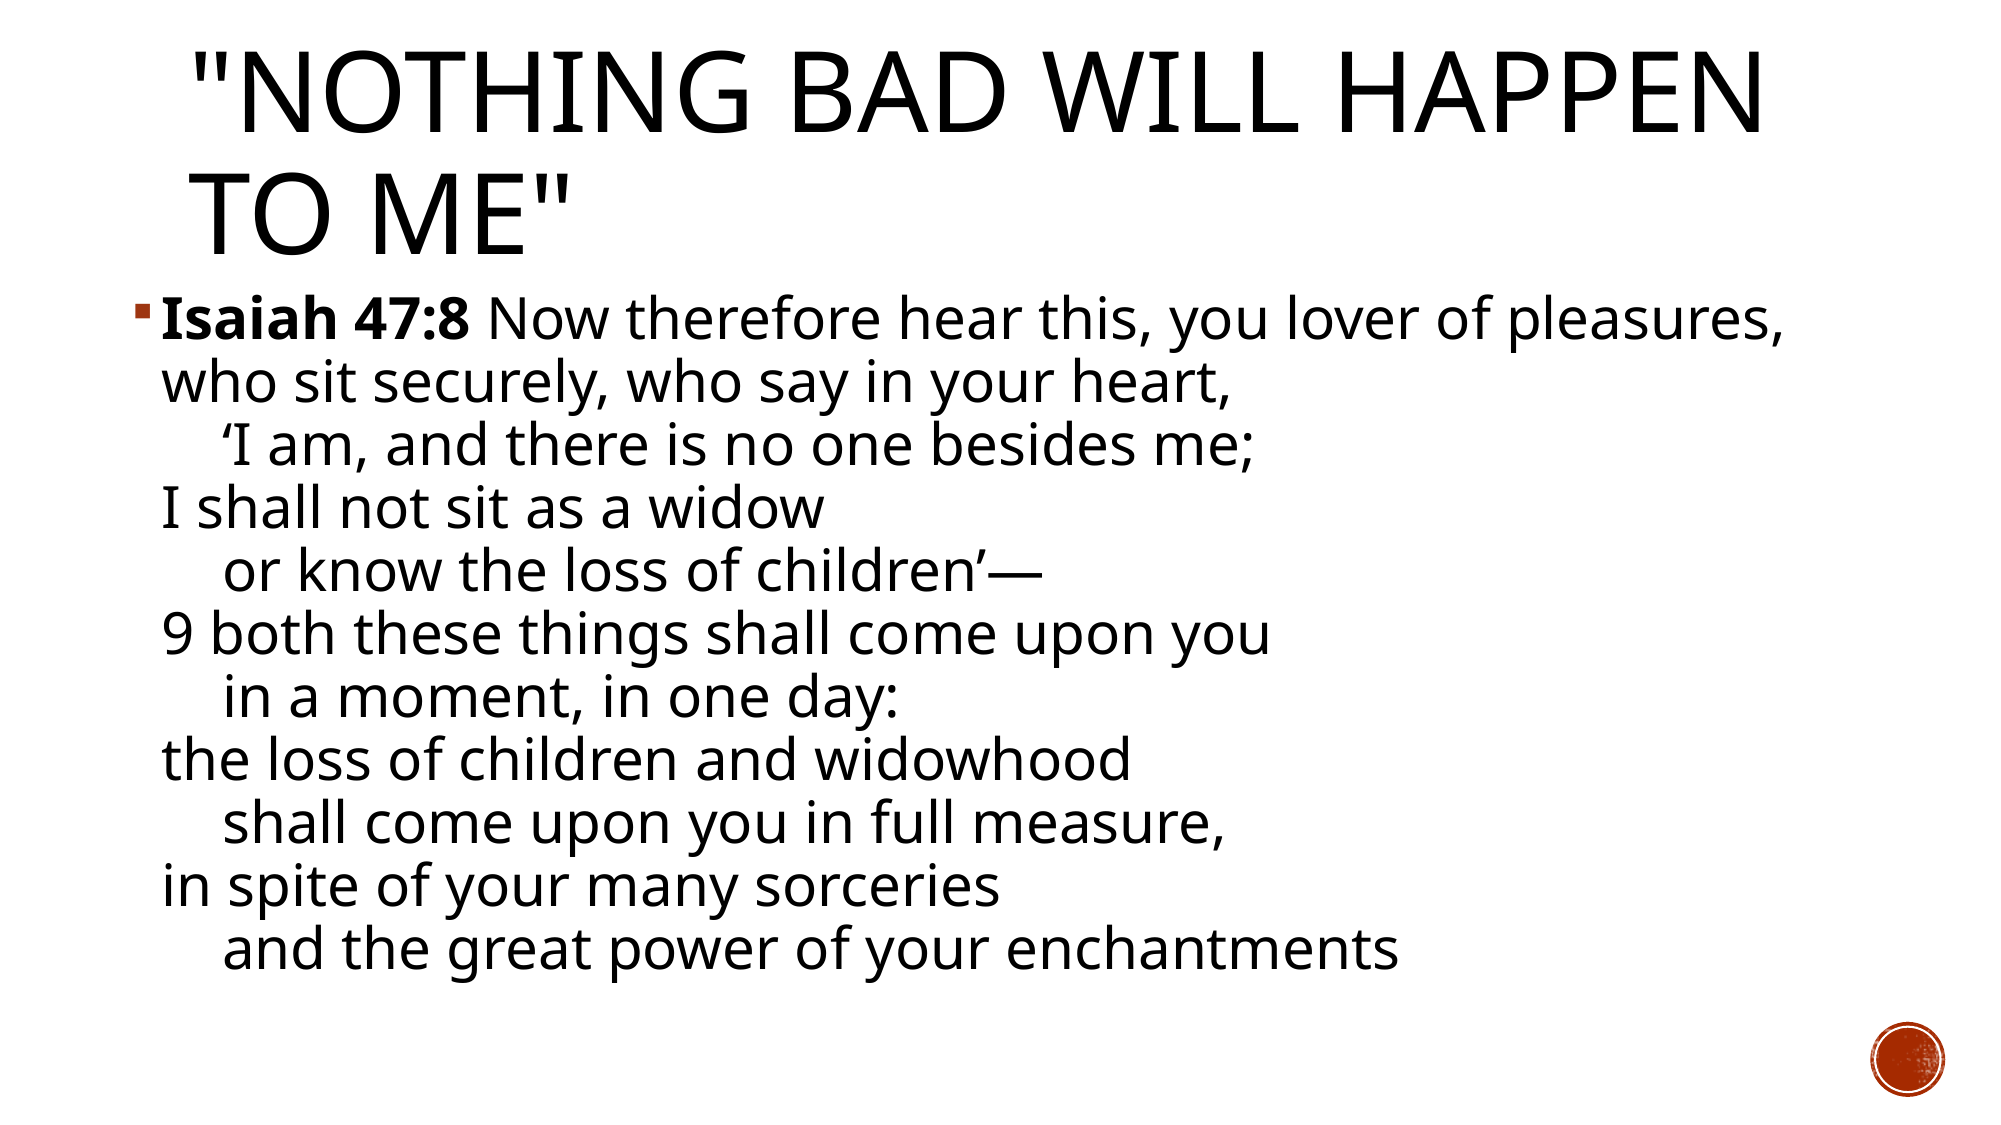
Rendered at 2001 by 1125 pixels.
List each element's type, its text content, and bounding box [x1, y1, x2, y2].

list Isaiah 47:8 Now therefore hear this, you lover of pleasures, who sit securely, who say in your heart, ‘I am, and there is no one besides me; I shall not sit as a widow or know the loss of children’— 9 both these things shall come upon you in a moment, in one day: the loss of children and widowhood shall come upon you in full measure, in spite of your many sorceries and the great power of your enchantments [116, 281, 1824, 1013]
title "Nothing bad will happen to me" [173, 25, 1824, 281]
